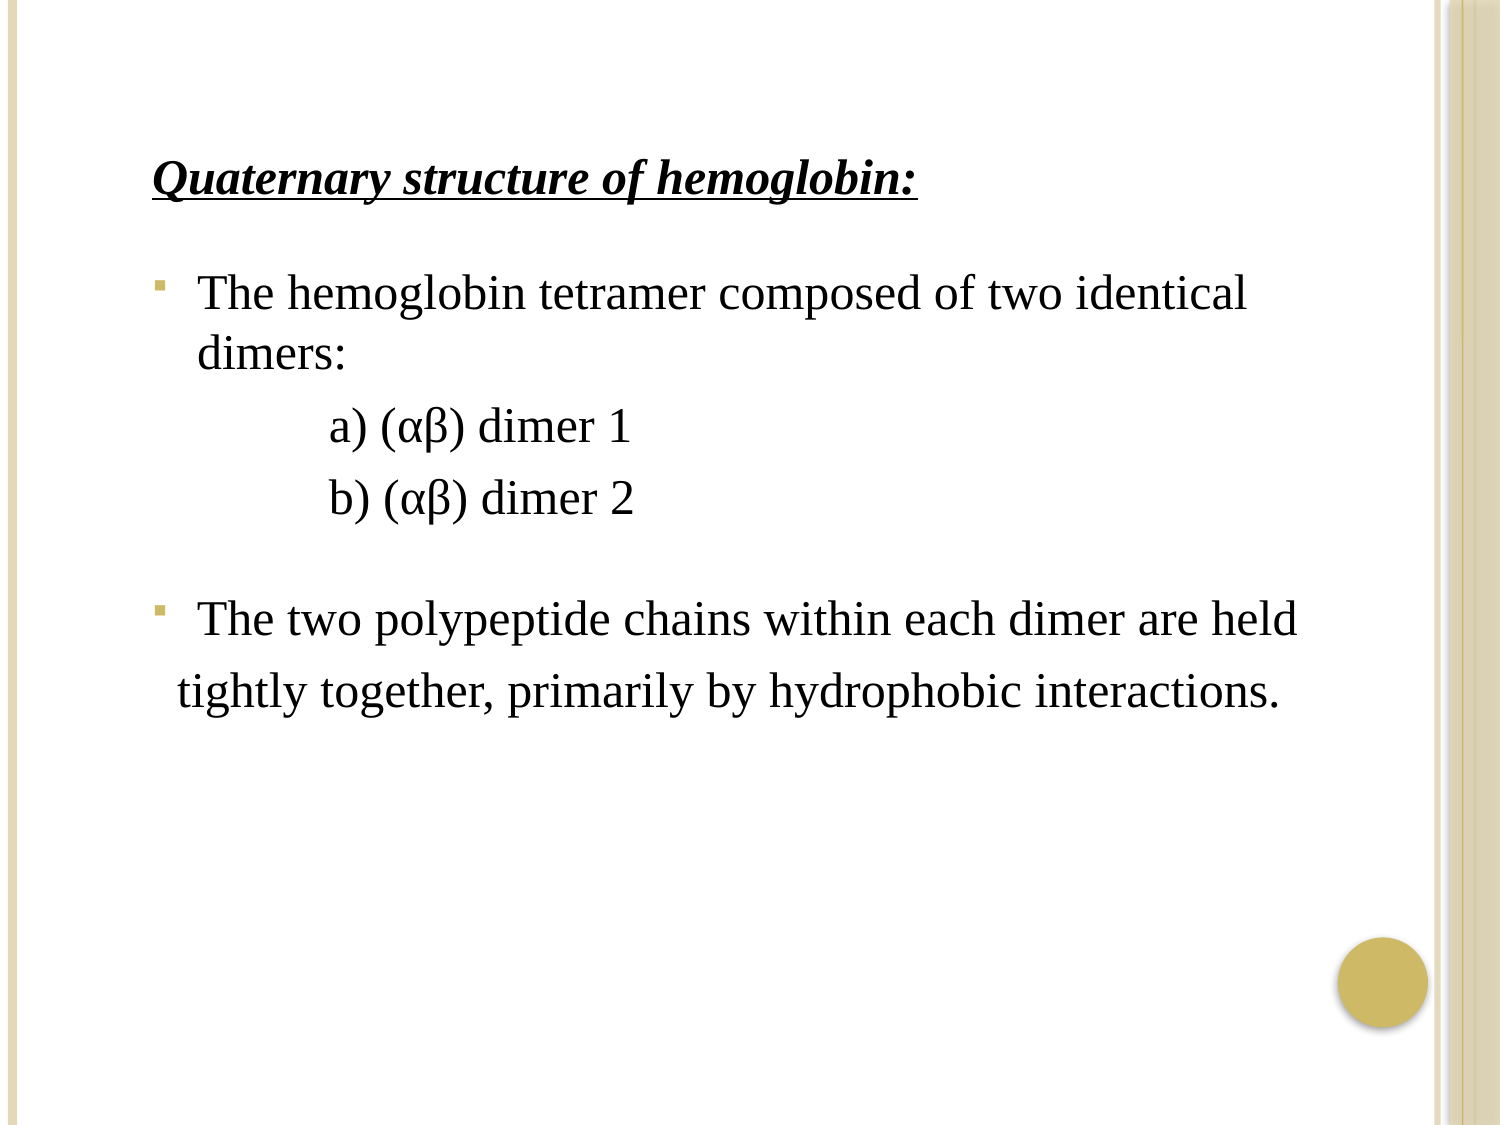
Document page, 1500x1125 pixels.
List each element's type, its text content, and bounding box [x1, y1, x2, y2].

text_box Quaternary structure of hemoglobin: The hemoglobin tetramer composed of two identical dimers: a) (αβ) dimer 1 b) (αβ) dimer 2 The two polypeptide chains within each dimer are held tightly together, primarily by hydrophobic interactions. [137, 137, 1338, 750]
